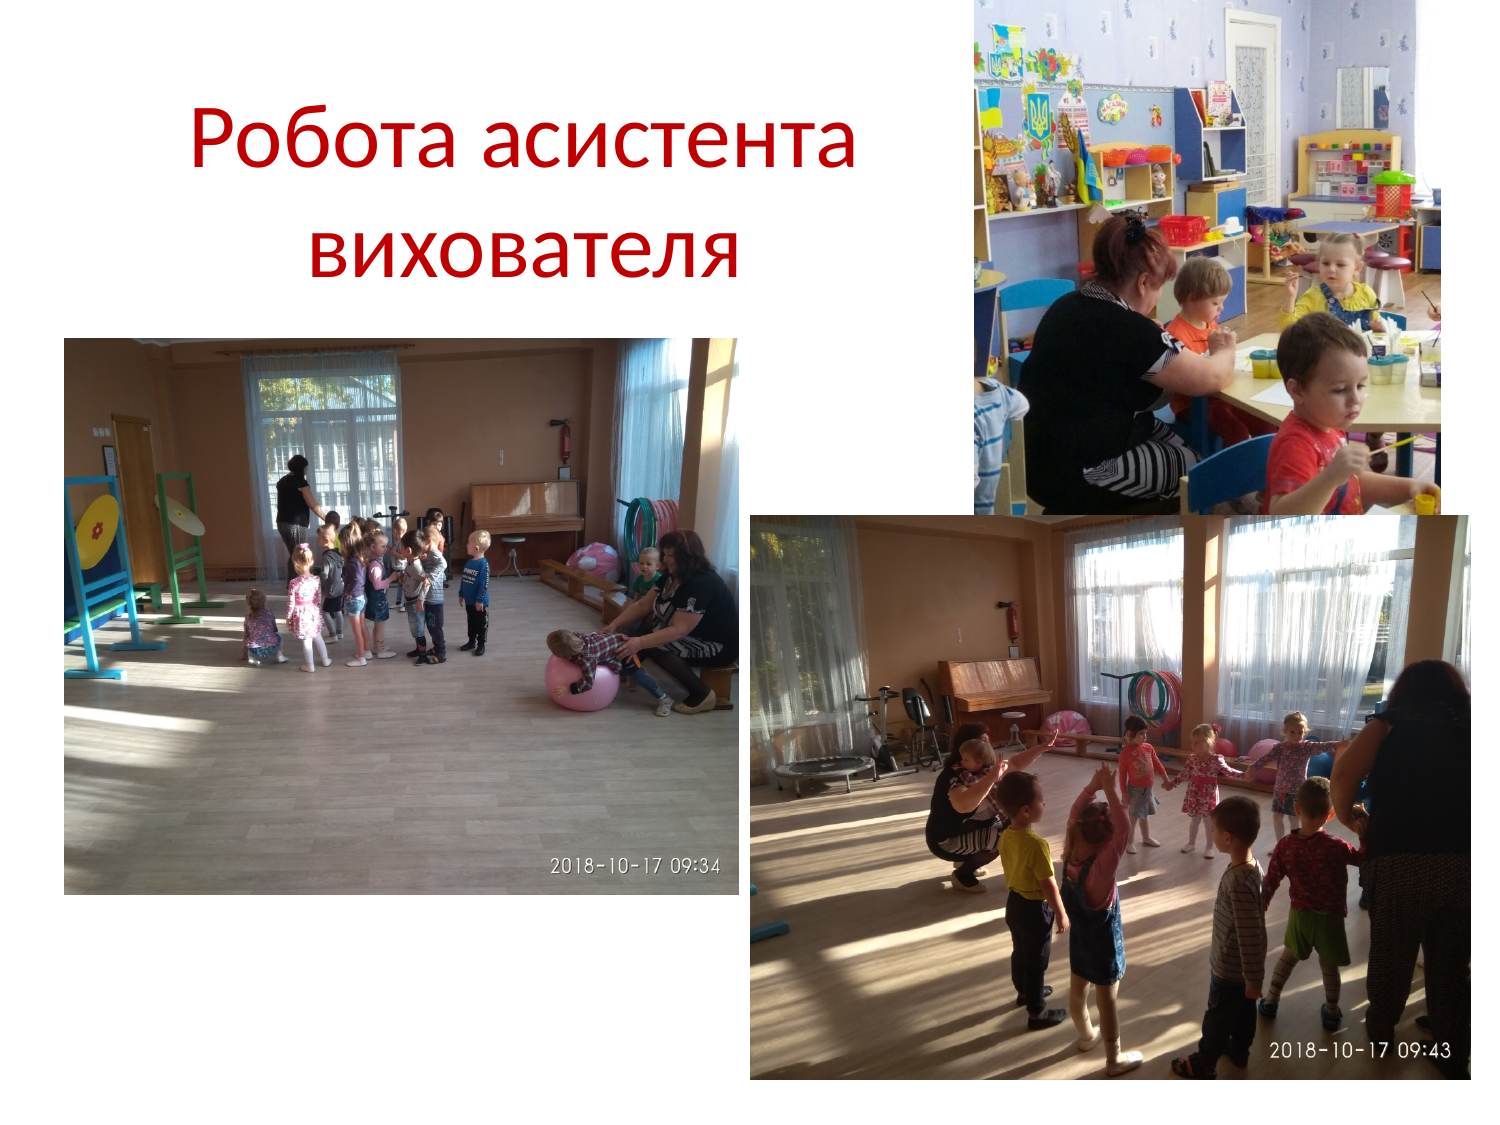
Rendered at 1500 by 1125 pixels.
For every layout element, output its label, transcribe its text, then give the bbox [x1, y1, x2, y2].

picture [64, 337, 739, 896]
picture [749, 0, 1471, 1080]
title Робота асистента вихователя [75, 45, 969, 327]
